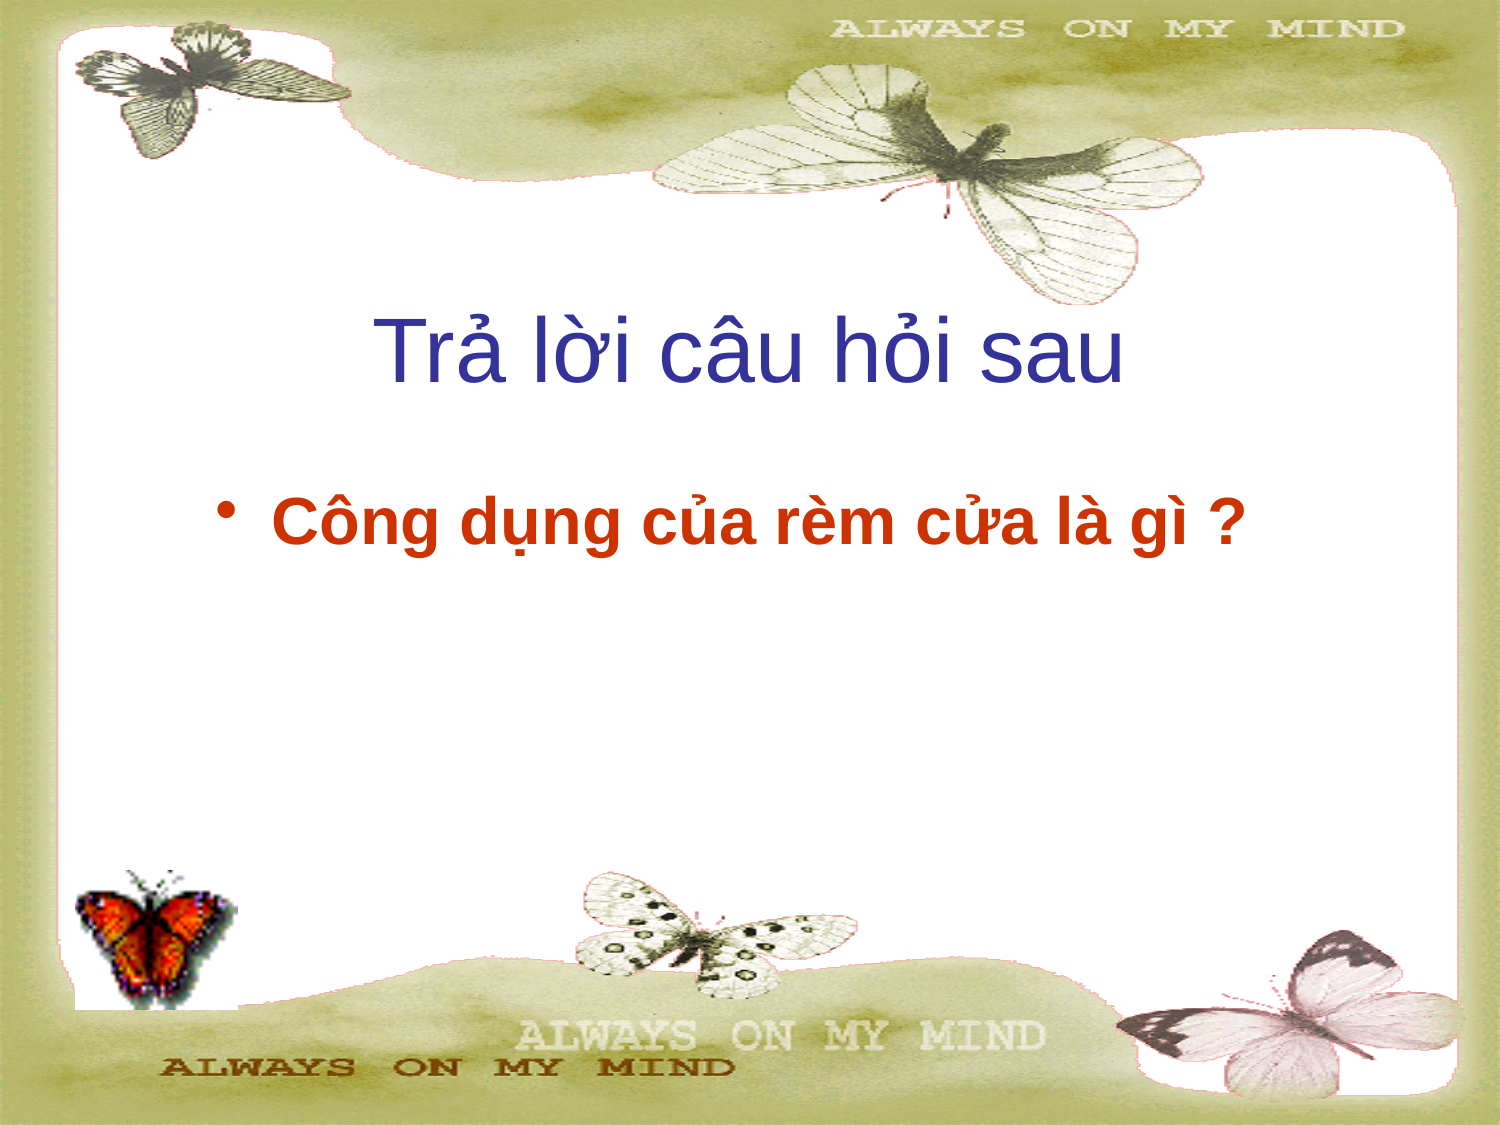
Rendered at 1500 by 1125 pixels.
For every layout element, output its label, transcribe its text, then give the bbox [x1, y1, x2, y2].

list Công dụng của rèm cửa là gì ? [199, 469, 1426, 1125]
title Trả lời câu hỏi sau [74, 252, 1426, 441]
picture [0, 0, 1500, 1125]
